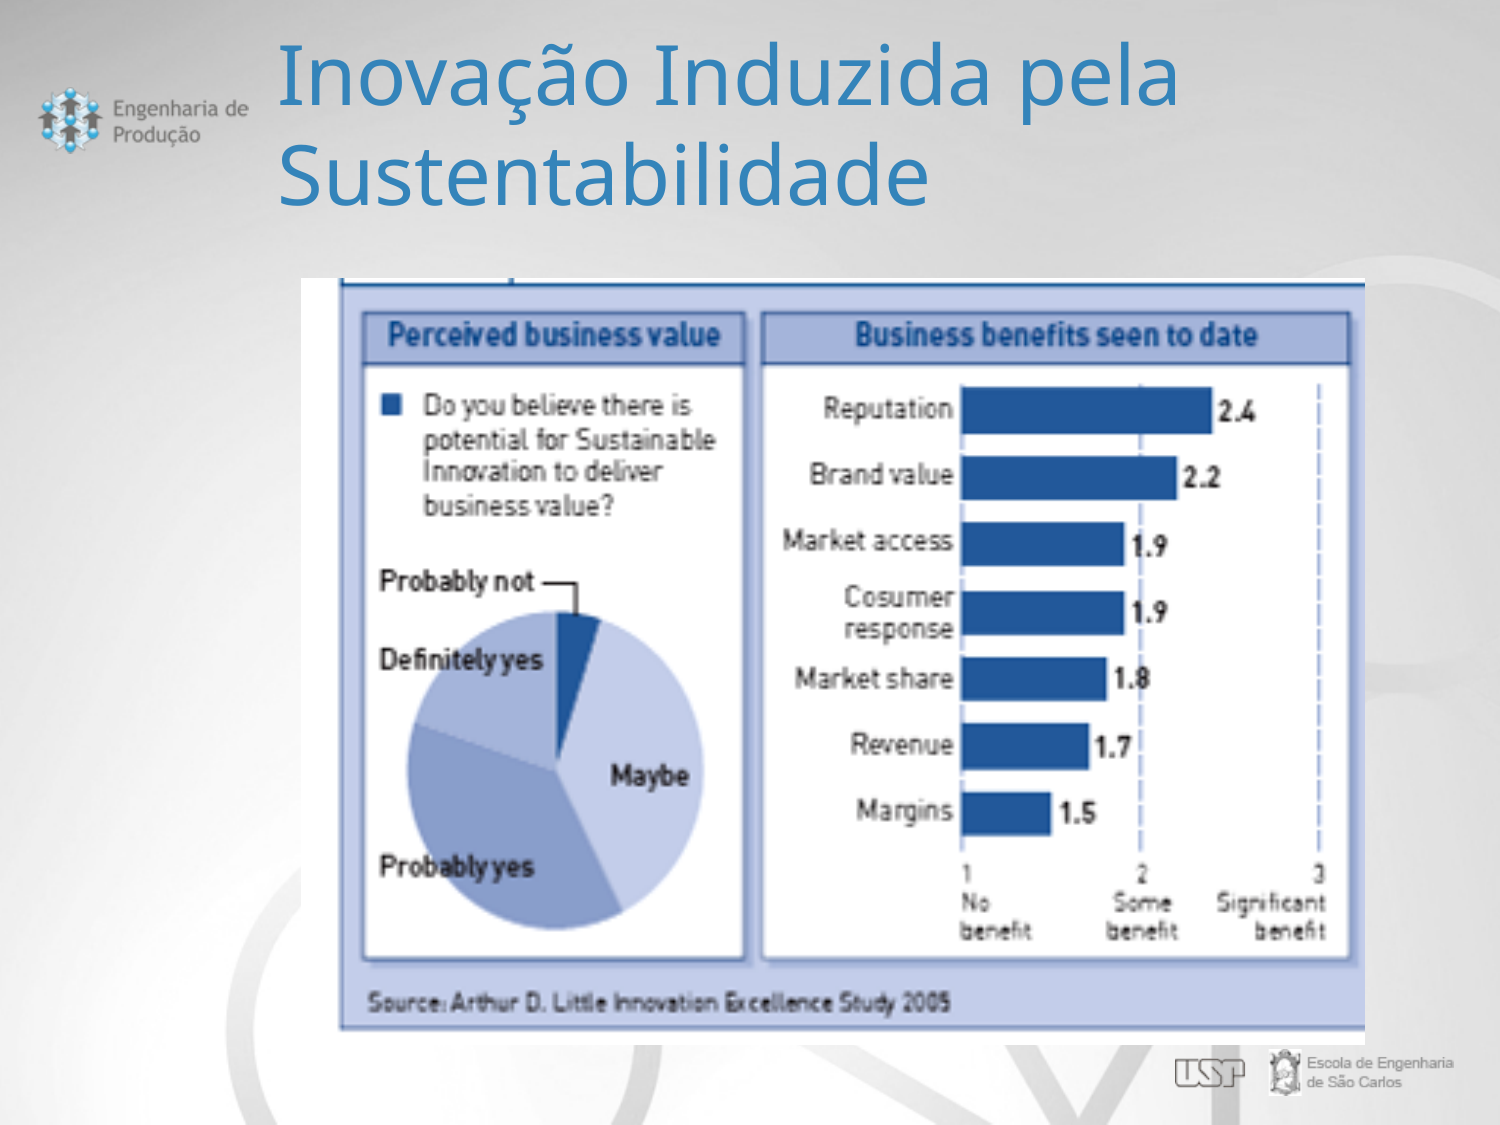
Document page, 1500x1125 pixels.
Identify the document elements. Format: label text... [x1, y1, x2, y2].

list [300, 278, 1365, 1045]
title Inovação Induzida pela Sustentabilidade [262, 44, 1426, 201]
picture [0, 0, 1500, 1125]
